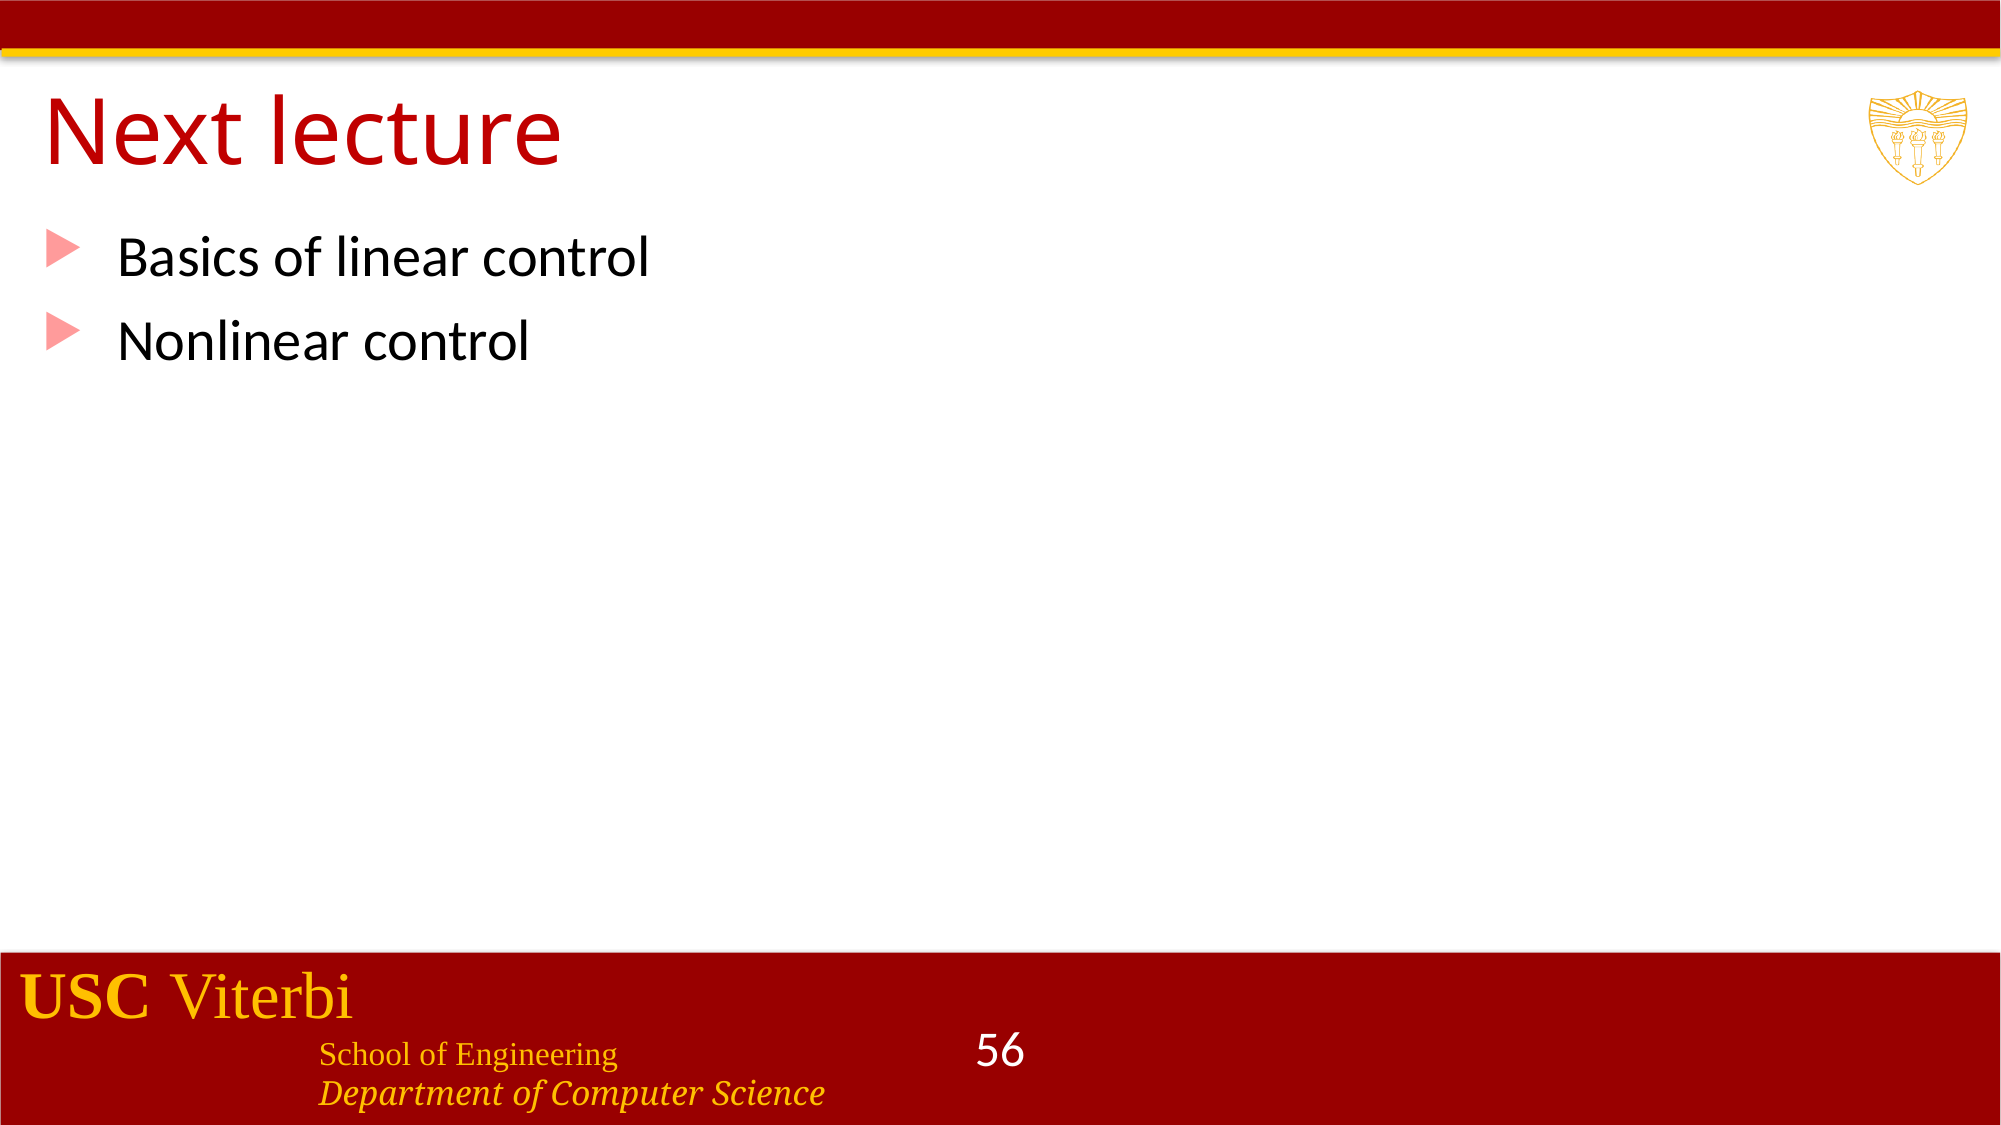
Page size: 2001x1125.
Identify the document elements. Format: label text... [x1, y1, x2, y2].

title Next lecture [27, 70, 1819, 199]
picture [1836, 76, 2000, 199]
list Basics of linear control Nonlinear control [27, 218, 1947, 933]
slide_number 56 [774, 1016, 1225, 1077]
